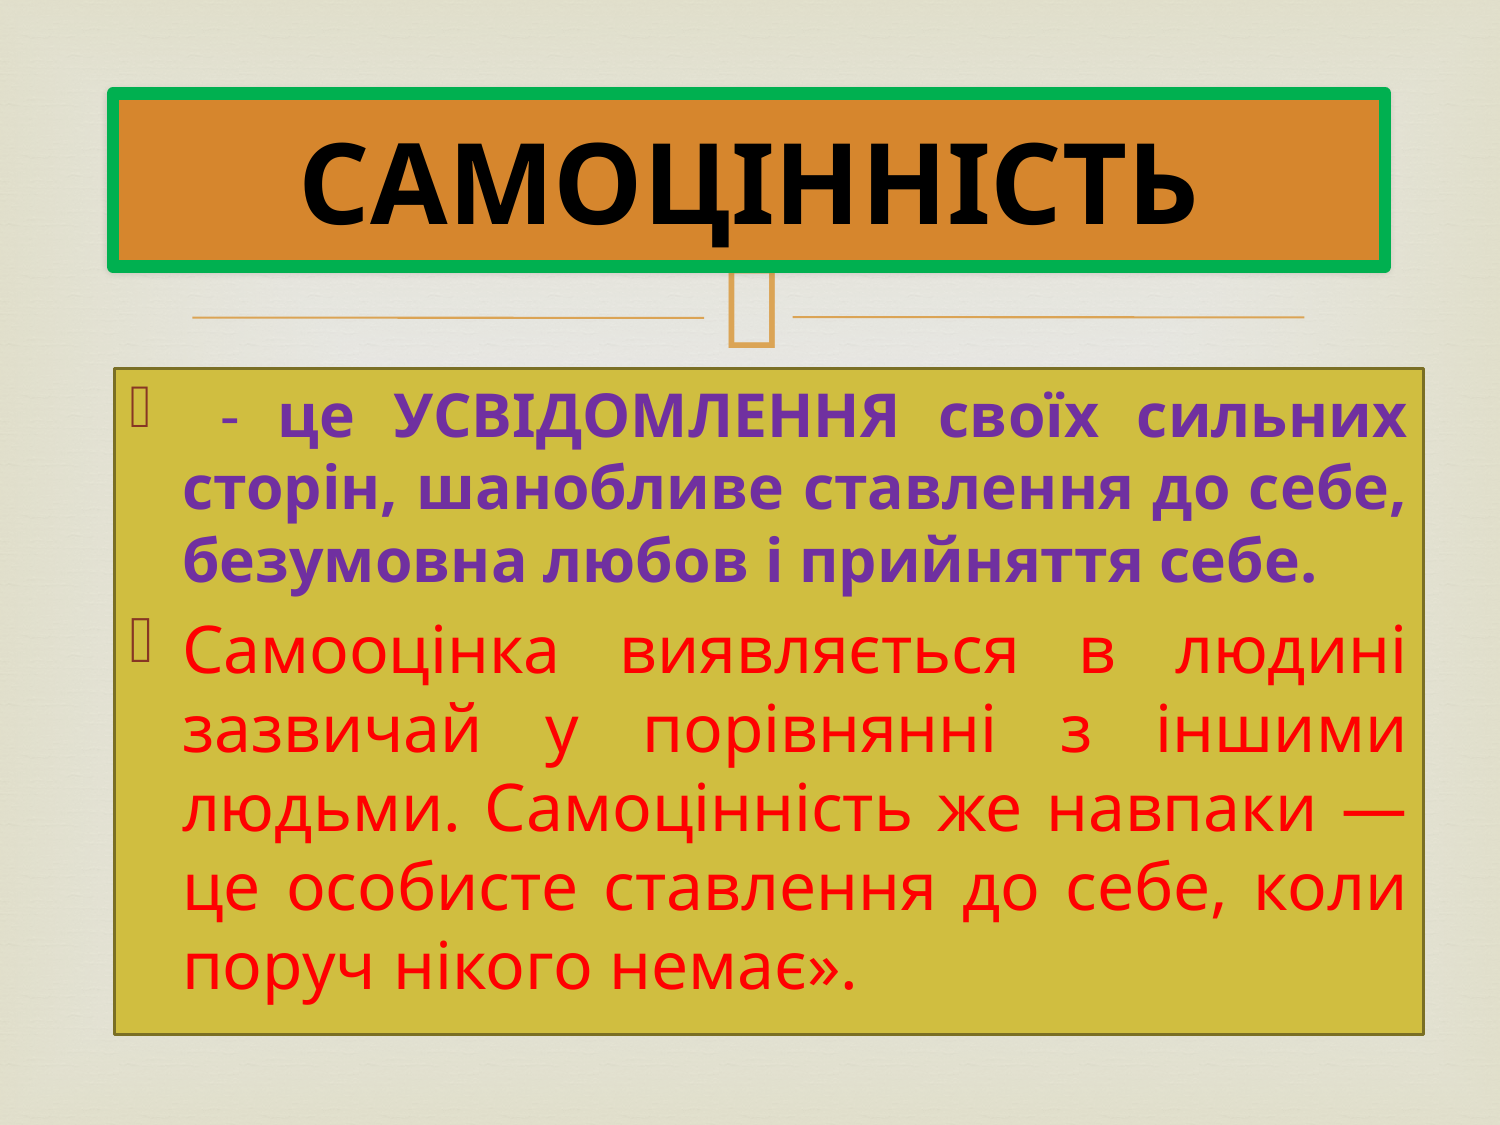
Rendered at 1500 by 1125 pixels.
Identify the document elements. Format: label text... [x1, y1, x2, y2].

title САМОЦІННІСТЬ [111, 91, 1387, 268]
list - це УСВІДОМЛЕННЯ своїх сильних сторін, шанобливе ставлення до себе, безумовна любов і прийняття себе. Самооцінка виявляється в людині зазвичай у порівнянні з іншими людьми. Самоцінність же навпаки — це особисте ставлення до себе, коли поруч нікого немає». [113, 367, 1425, 1036]
